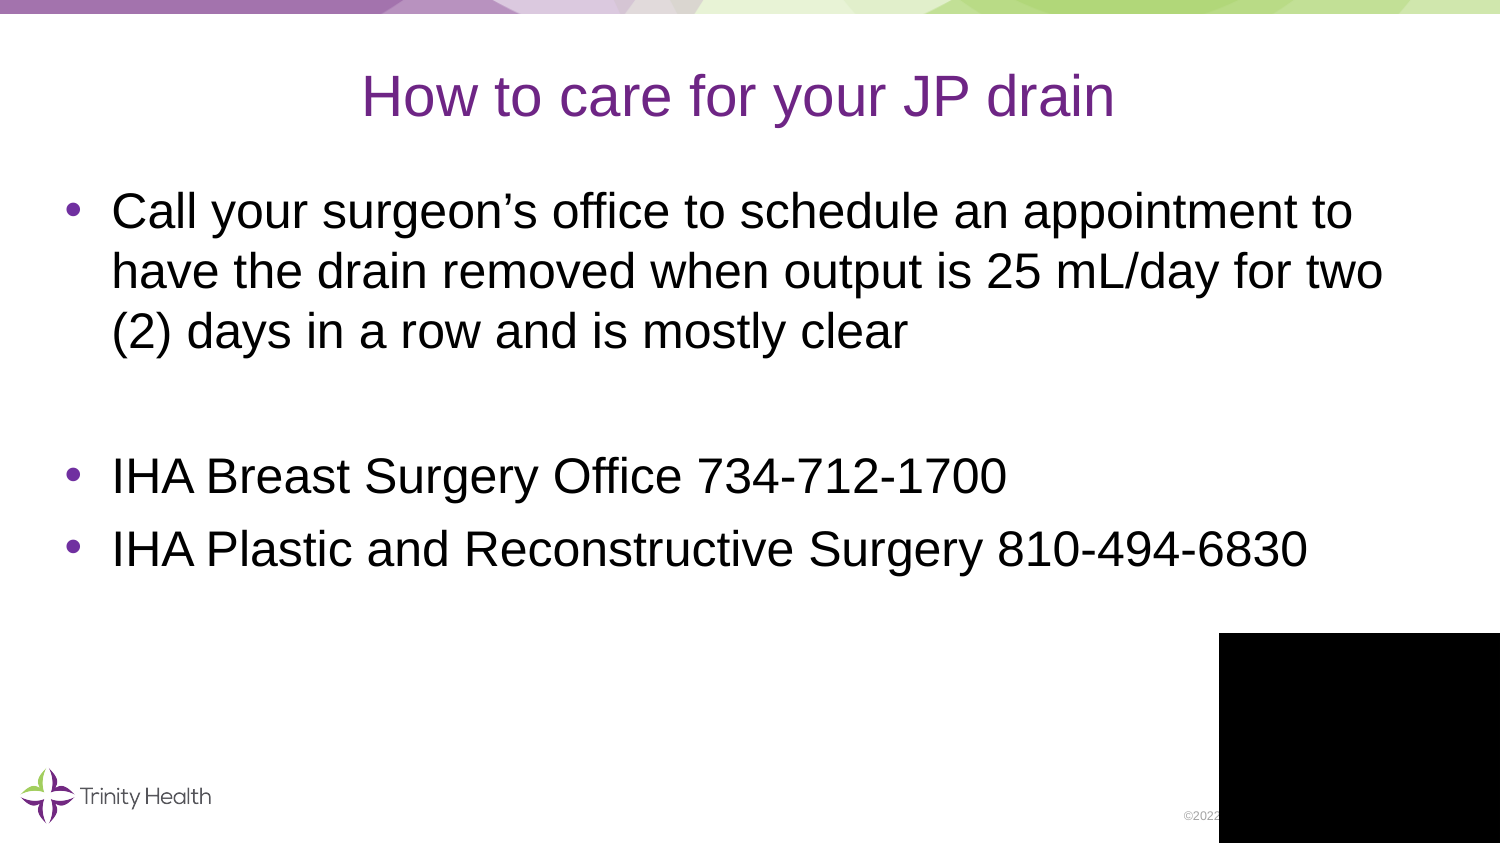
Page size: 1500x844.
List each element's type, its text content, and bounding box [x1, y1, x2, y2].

picture [17, 765, 214, 827]
title How to care for your JP drain [64, 56, 1415, 139]
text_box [1218, 632, 1500, 844]
list Call your surgeon’s office to schedule an appointment to have the drain removed when output is 25 mL/day for two (2) days in a row and is mostly clear IHA Breast Surgery Office 734-712-1700 IHA Plastic and Reconstructive Surgery 810-494-6830 [64, 163, 1416, 755]
footer ©2022 Trinity Health, All Rights Reserved [799, 800, 1213, 832]
picture [0, 0, 1500, 14]
